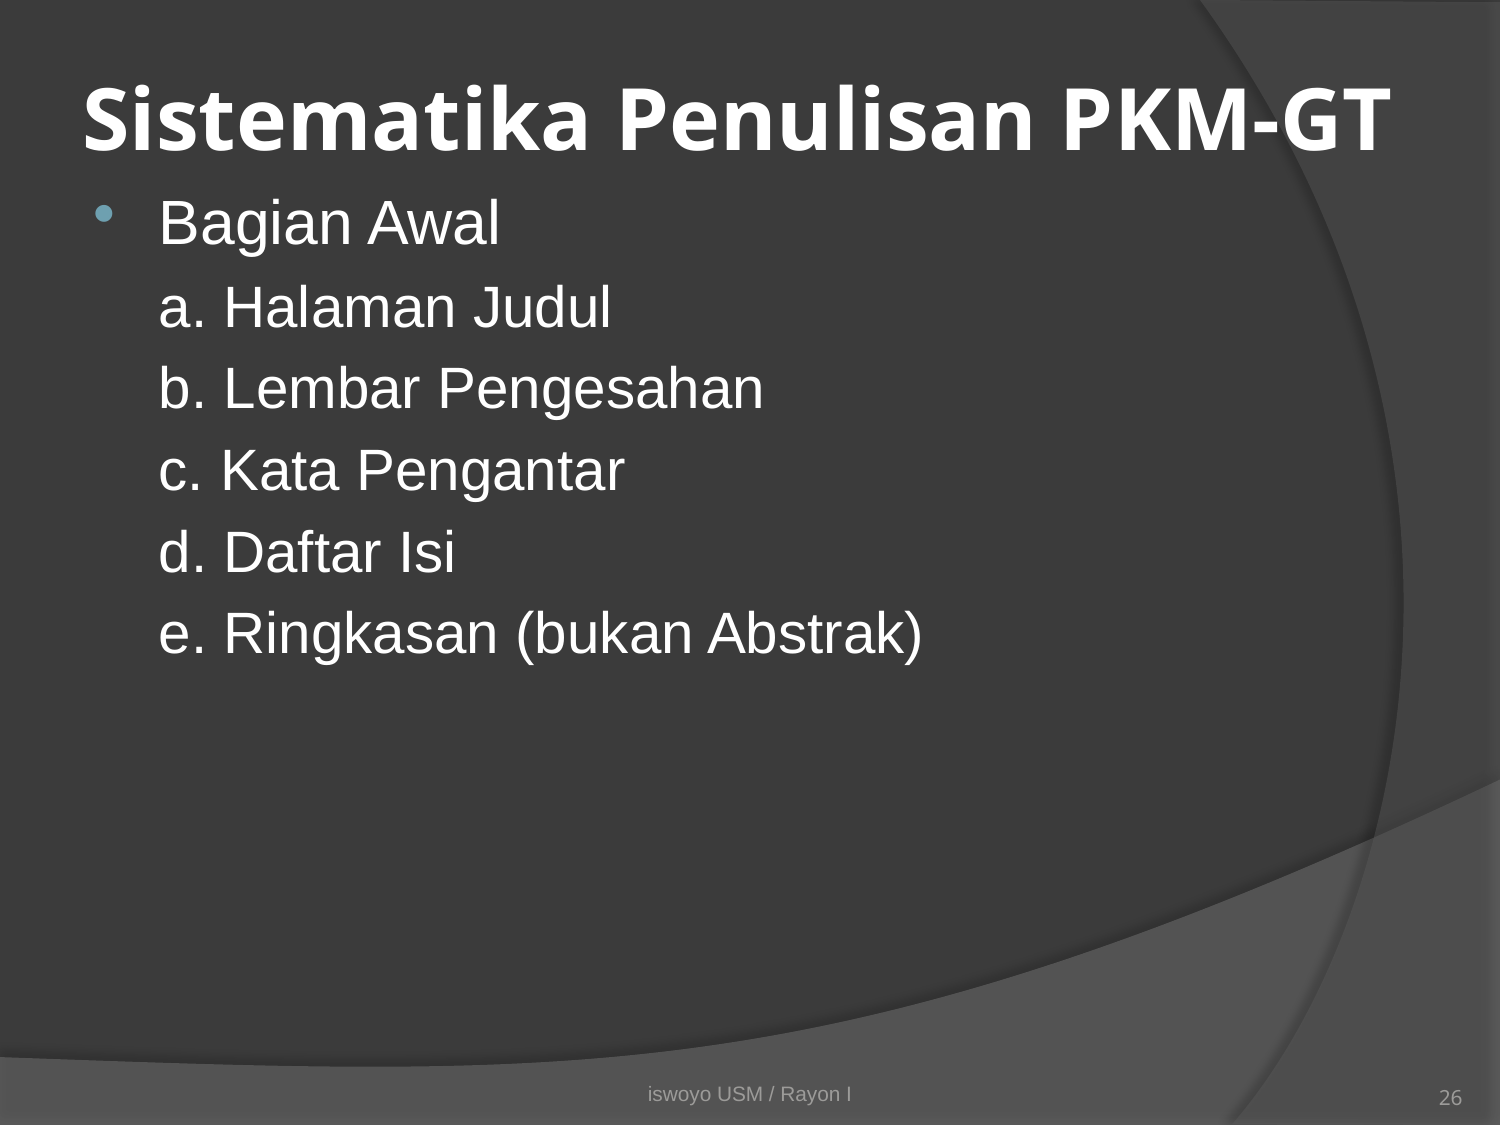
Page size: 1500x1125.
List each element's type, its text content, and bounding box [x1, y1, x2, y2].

slide_number 26 [1337, 1053, 1463, 1114]
footer iswoyo USM / Rayon I [512, 1053, 988, 1114]
title Sistematika Penulisan PKM-GT [75, 43, 1425, 174]
list Bagian Awal a. Halaman Judul b. Lembar Pengesahan c. Kata Pengantar d. Daftar Isi e. Ringkasan (bukan Abstrak) [75, 174, 1425, 1059]
